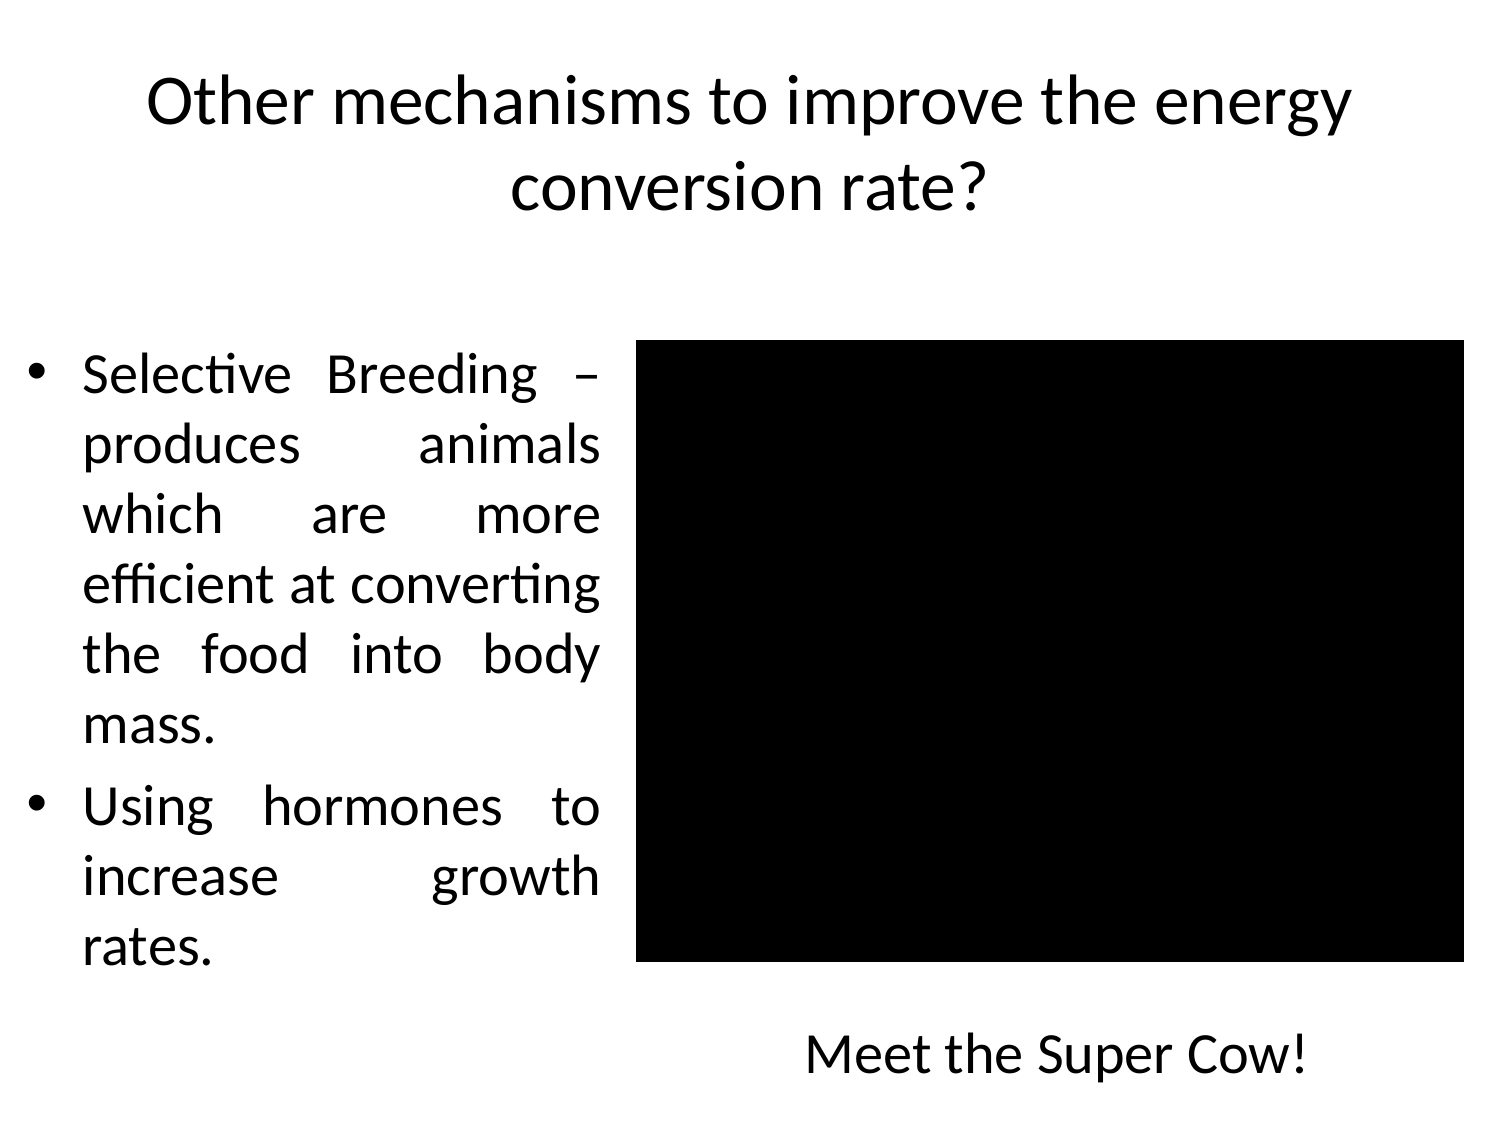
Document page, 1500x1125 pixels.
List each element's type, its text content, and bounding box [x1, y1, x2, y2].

text_box Meet the Super Cow! [789, 1007, 1395, 1077]
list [634, 339, 1465, 963]
list Selective Breeding – produces animals which are more efficient at converting the food into body mass. Using hormones to increase growth rates. [11, 328, 617, 977]
title Other mechanisms to improve the energy conversion rate? [75, 45, 1425, 233]
